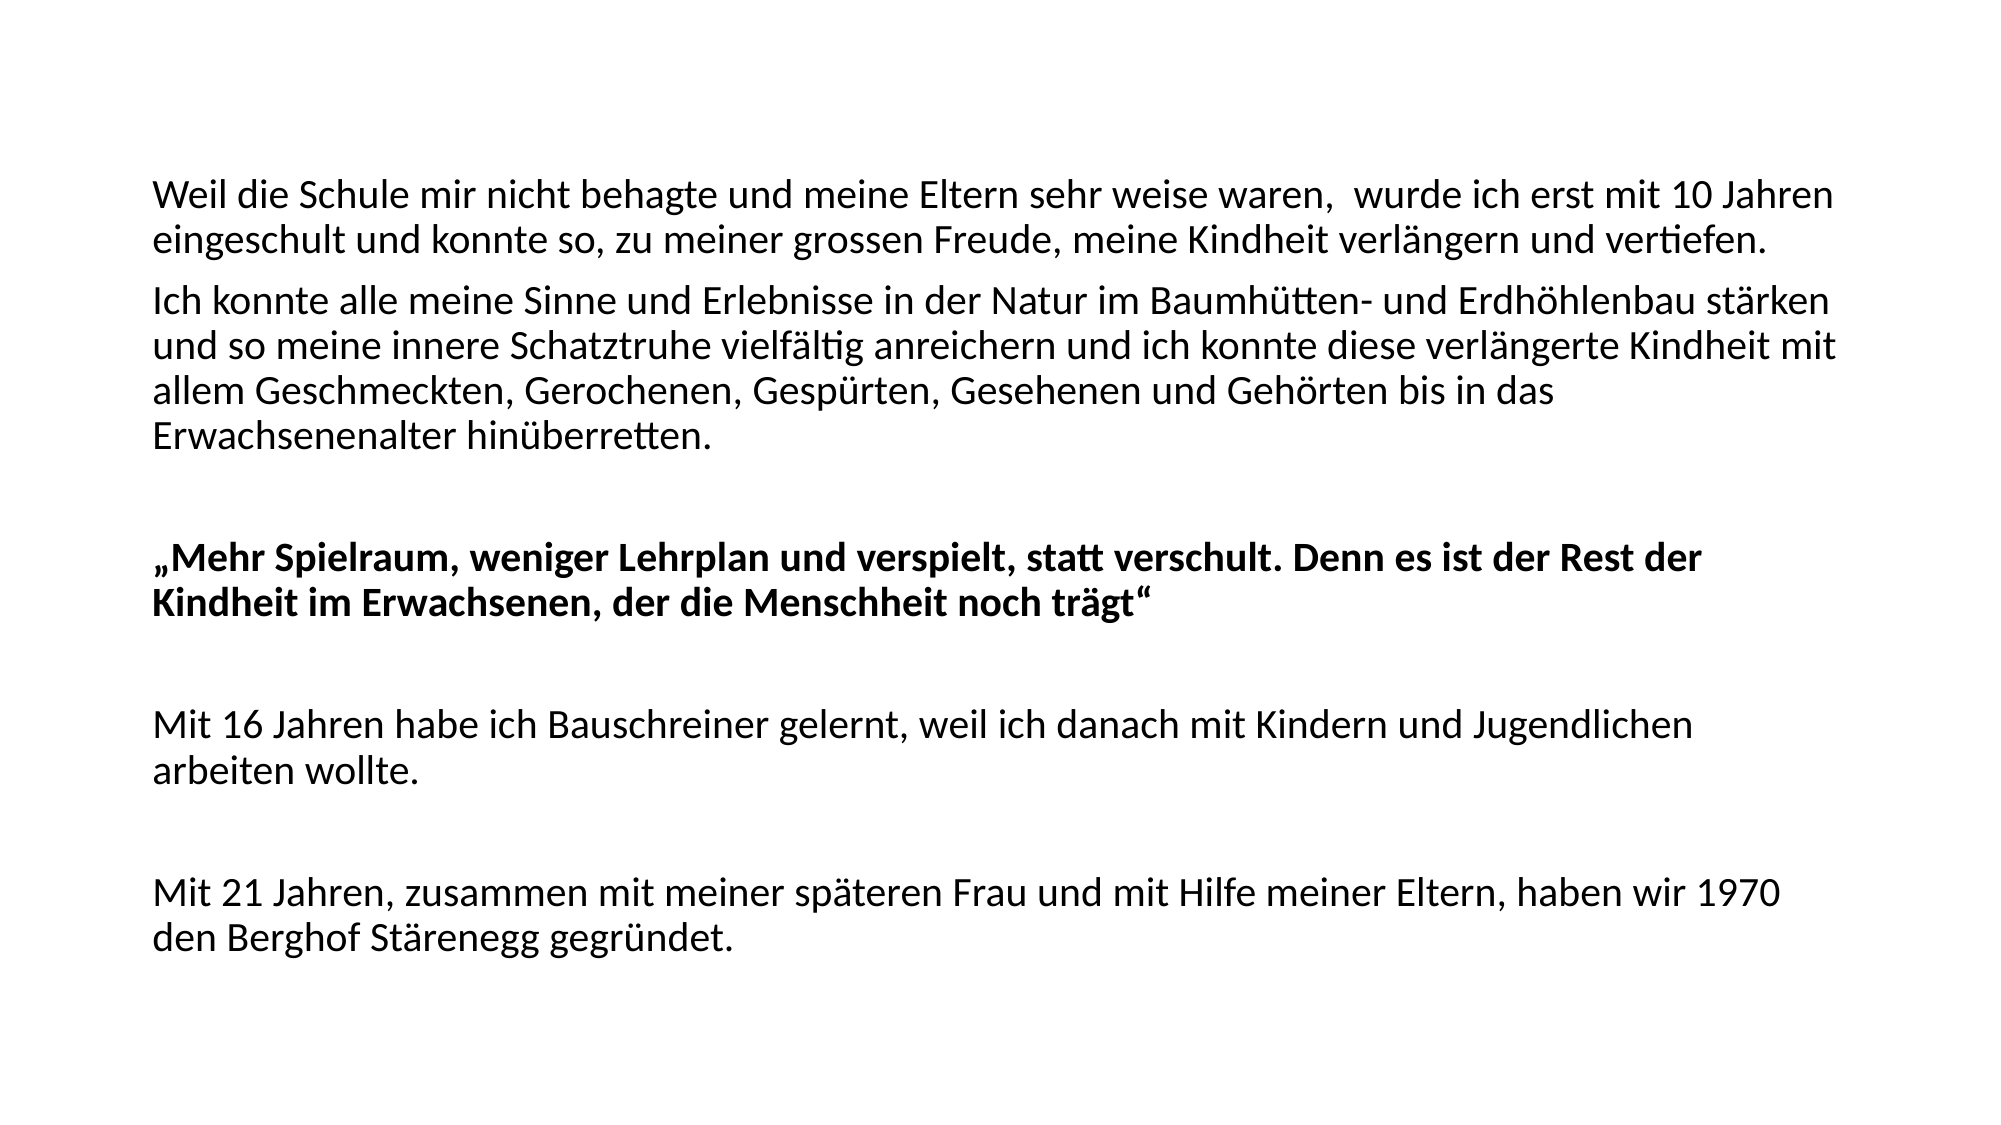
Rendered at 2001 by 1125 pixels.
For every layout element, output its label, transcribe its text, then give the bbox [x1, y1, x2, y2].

list Weil die Schule mir nicht behagte und meine Eltern sehr weise waren, wurde ich erst mit 10 Jahren eingeschult und konnte so, zu meiner grossen Freude, meine Kindheit verlängern und vertiefen. Ich konnte alle meine Sinne und Erlebnisse in der Natur im Baumhütten- und Erdhöhlenbau stärken und so meine innere Schatztruhe vielfältig anreichern und ich konnte diese verlängerte Kindheit mit allem Geschmeckten, Gerochenen, Gespürten, Gesehenen und Gehörten bis in das Erwachsenenalter hinüberretten. „Mehr Spielraum, weniger Lehrplan und verspielt, statt verschult. Denn es ist der Rest der Kindheit im Erwachsenen, der die Menschheit noch trägt“ Mit 16 Jahren habe ich Bauschreiner gelernt, weil ich danach mit Kindern und Jugendlichen arbeiten wollte. Mit 21 Jahren, zusammen mit meiner späteren Frau und mit Hilfe meiner Eltern, haben wir 1970 den Berghof Stärenegg gegründet. [137, 164, 1863, 1014]
